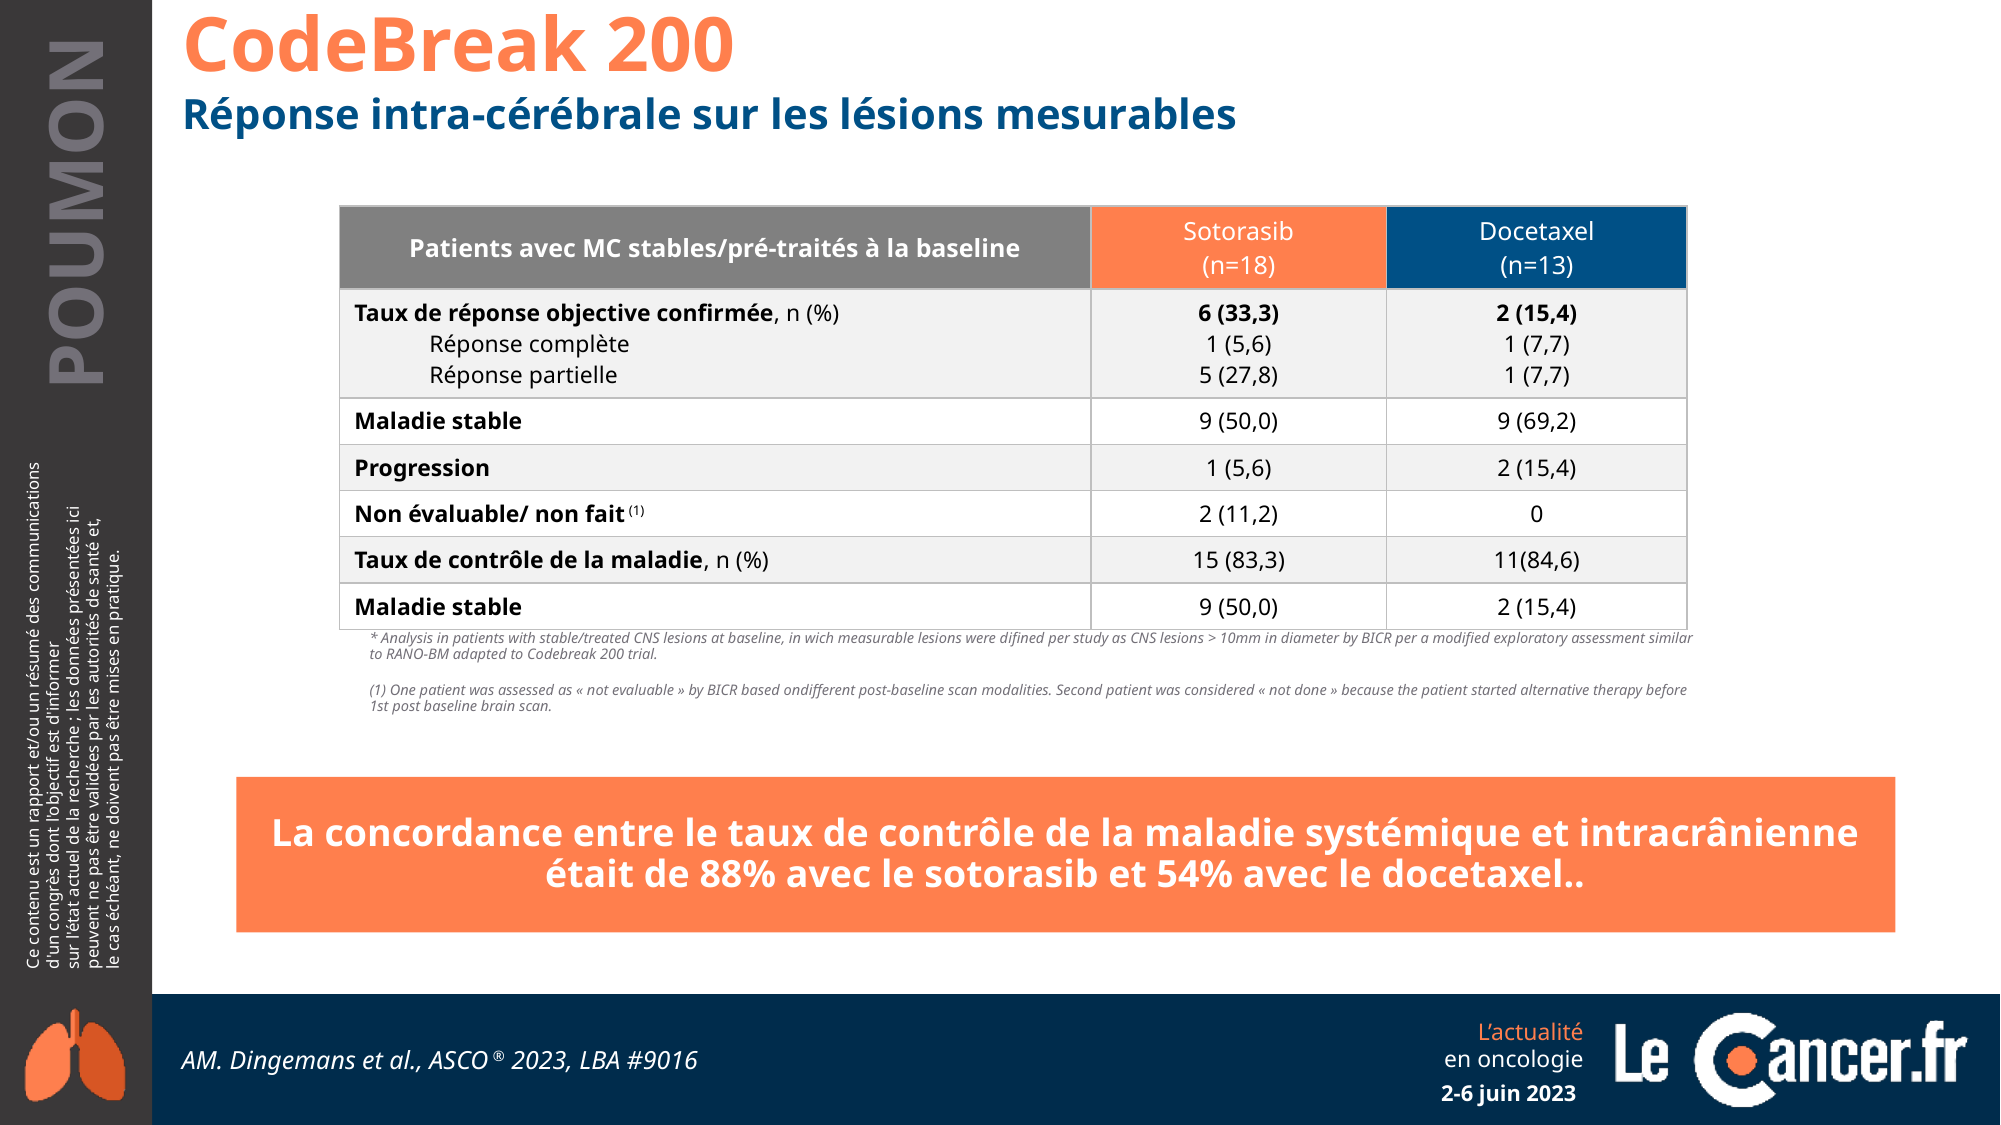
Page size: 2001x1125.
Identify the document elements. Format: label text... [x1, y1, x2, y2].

list 2-6 juin 2023 [1350, 1075, 1583, 1115]
table_cell 15 (83,3) [1092, 537, 1386, 582]
list Réponse intra-cérébrale sur les lésions mesurables [153, 85, 2000, 142]
table_cell 2 (11,2) [1092, 491, 1386, 536]
table_cell 1 (5,6) [1092, 445, 1386, 490]
list CodeBreak 200 [153, 0, 2000, 85]
table_header Patients avec MC stables/pré-traités à la baseline [340, 207, 1090, 288]
table_cell 2 (15,4) [1387, 584, 1686, 629]
list AM. Dingemans et al., ASCO ® 2023, LBA #9016 [166, 1040, 1014, 1081]
table_cell Maladie stable [340, 584, 1090, 629]
table_cell 9 (50,0) [1092, 584, 1386, 629]
table_cell 2 (15,4) 1 (7,7) 1 (7,7) [1387, 290, 1686, 397]
table_cell Maladie stable [340, 399, 1090, 444]
table_cell Progression [340, 445, 1090, 490]
table_cell Non évaluable/ non fait (1) [340, 491, 1090, 536]
table_cell 6 (33,3) 1 (5,6) 5 (27,8) [1092, 290, 1386, 397]
table_cell 0 [1387, 491, 1686, 536]
table_cell Taux de contrôle de la maladie, n (%) [340, 537, 1090, 582]
list La concordance entre le taux de contrôle de la maladie systémique et intracrânienne était de 88% avec le sotorasib et 54% avec le docetaxel.. [236, 776, 1896, 933]
table_cell Taux de réponse objective confirmée, n (%) Réponse complète Réponse partielle [340, 290, 1090, 397]
table_cell 2 (15,4) [1387, 445, 1686, 490]
table_cell 9 (69,2) [1387, 399, 1686, 444]
picture [18, 994, 134, 1112]
table_cell 11(84,6) [1387, 537, 1686, 582]
table_header Docetaxel (n=13) [1387, 207, 1686, 288]
picture [1598, 1002, 1977, 1117]
table_cell 9 (50,0) [1092, 399, 1386, 444]
text_box * Analysis in patients with stable/treated CNS lesions at baseline, in wich measurable lesions were difined per study as CNS lesions > 10mm in diameter by BICR per a modified exploratory assessment similar to RANO-BM adapted to Codebreak 200 trial. (1) One patient was assessed as « not evaluable » by BICR based ondifferent post-baseline scan modalities. Second patient was considered « not done » because the patient started alternative therapy before 1st post baseline brain scan. [363, 625, 1712, 689]
table_header Sotorasib (n=18) [1092, 207, 1386, 288]
